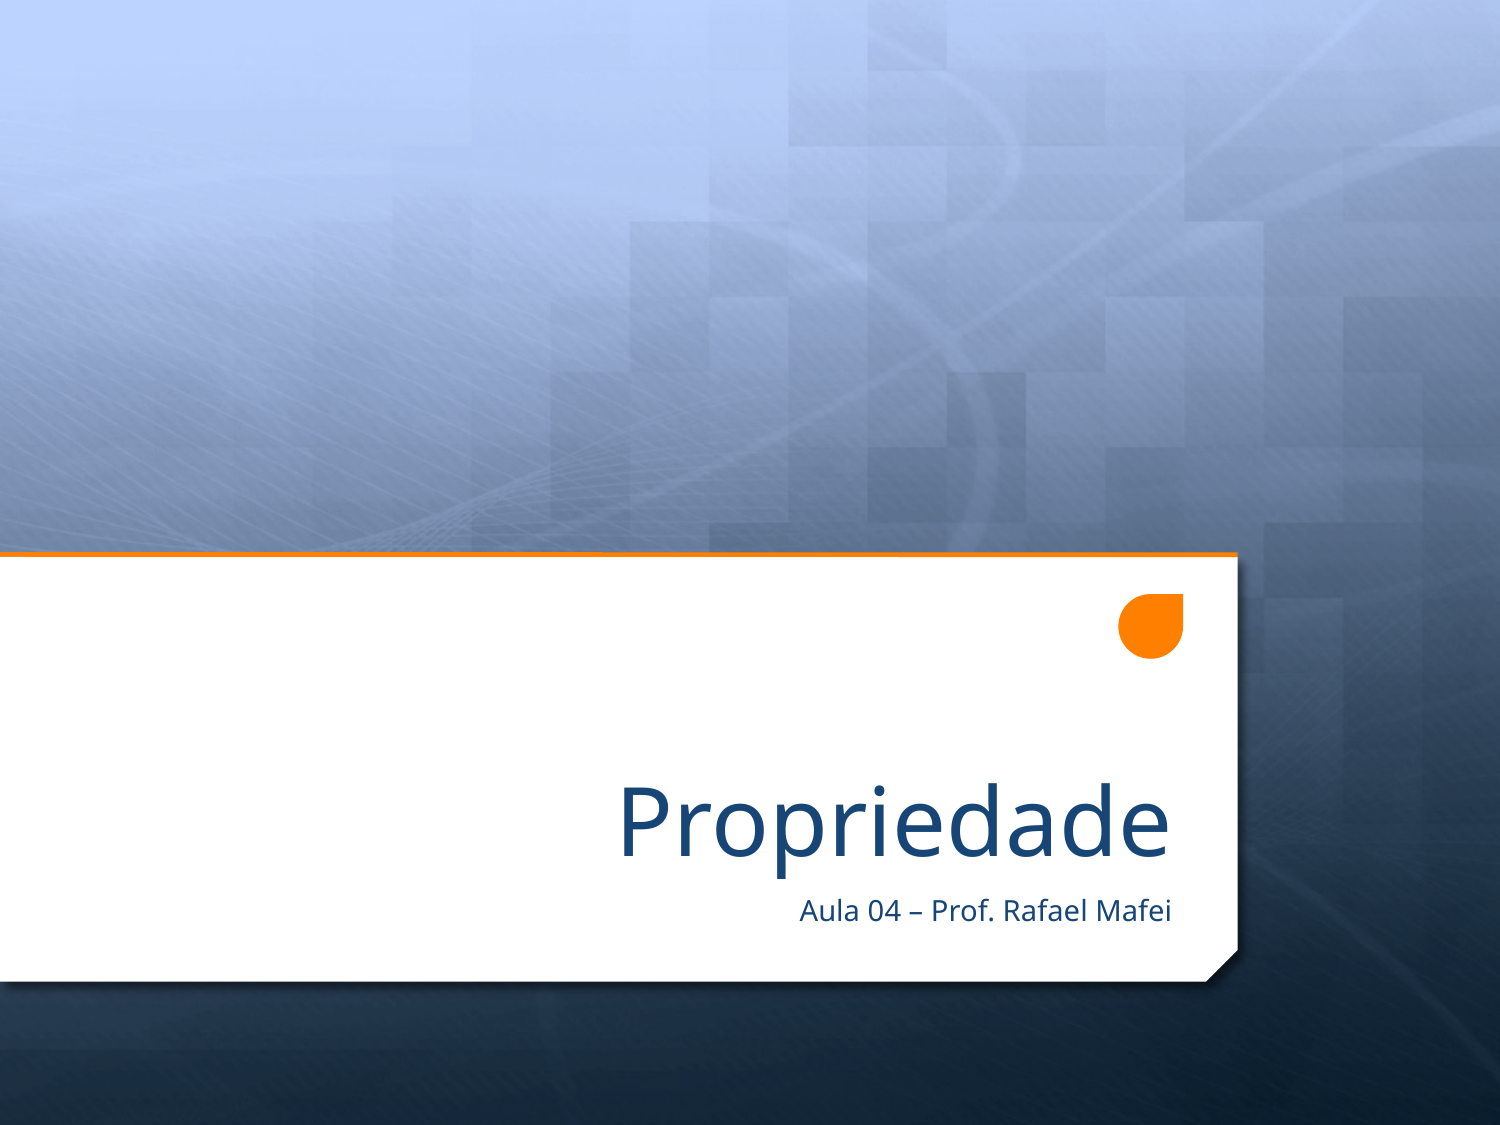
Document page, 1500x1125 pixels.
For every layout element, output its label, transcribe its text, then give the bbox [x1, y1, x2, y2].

subtitle Aula 04 – Prof. Rafael Mafei [225, 885, 1188, 980]
title Propriedade [225, 641, 1188, 883]
